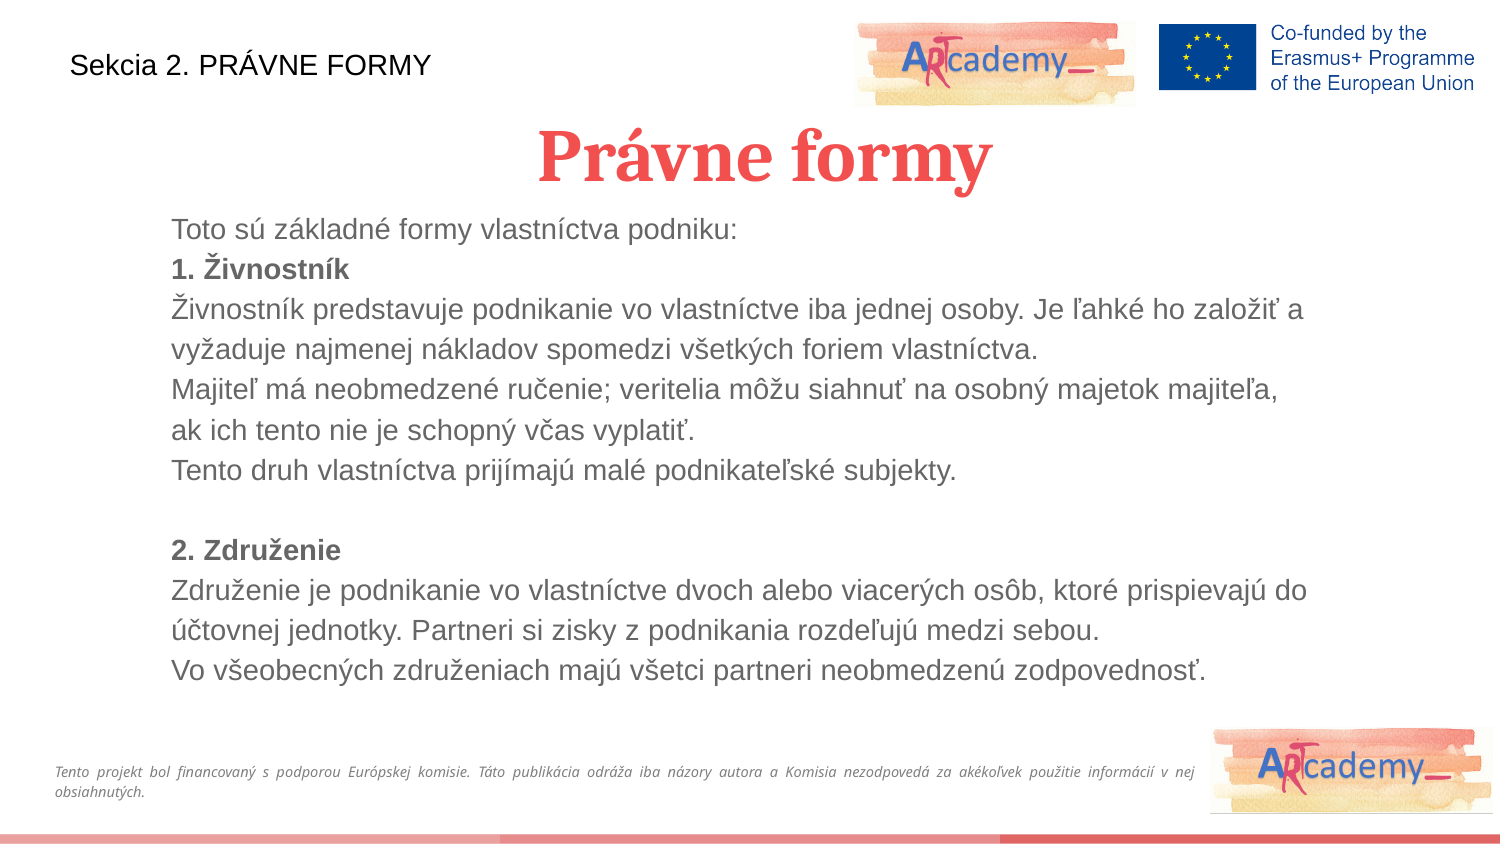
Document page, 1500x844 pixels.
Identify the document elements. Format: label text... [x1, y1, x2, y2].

title Právne formy [180, 4, 1352, 212]
picture [1158, 24, 1474, 94]
list Toto sú základné formy vlastníctva podniku: 1. Živnostník Živnostník predstavuje podnikanie vo vlastníctve iba jednej osoby. Je ľahké ho založiť a vyžaduje najmenej nákladov spomedzi všetkých foriem vlastníctva. Majiteľ má neobmedzené ručenie; veritelia môžu siahnuť na osobný majetok majiteľa, ak ich tento nie je schopný včas vyplatiť. Tento druh vlastníctva prijímajú malé podnikateľské subjekty. 2. Združenie Združenie je podnikanie vo vlastníctve dvoch alebo viacerých osôb, ktoré prispievajú do účtovnej jednotky. Partneri si zisky z podnikania rozdeľujú medzi sebou. Vo všeobecných združeniach majú všetci partneri neobmedzenú zodpovednosť. [133, 189, 1333, 749]
picture [854, 2, 1137, 138]
picture [1210, 709, 1493, 844]
text_box Tento projekt bol financovaný s podporou Európskej komisie. Táto publikácia odráža iba názory autora a Komisia nezodpovedá za akékoľvek použitie informácií v nej obsiahnutých. [39, 754, 1205, 799]
text_box Sekcia 2. PRÁVNE FORMY [54, 39, 476, 89]
